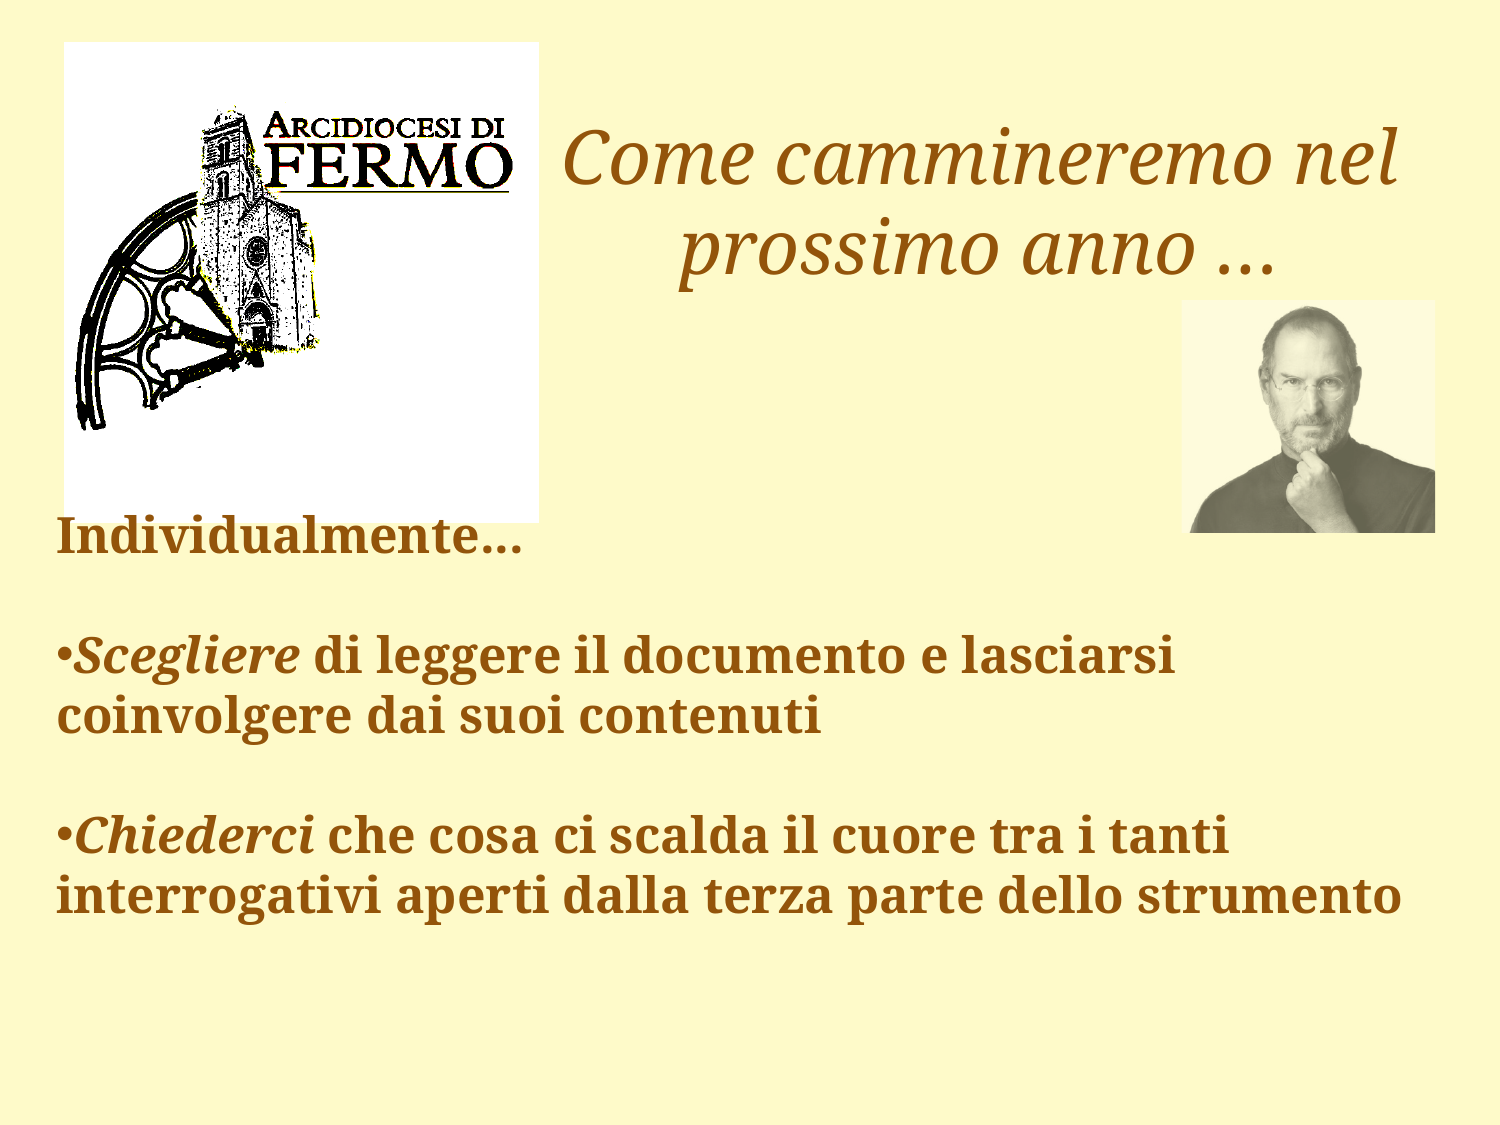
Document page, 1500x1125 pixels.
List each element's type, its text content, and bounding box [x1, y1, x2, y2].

text_box [1178, 298, 1438, 536]
text_box Individualmente... Scegliere di leggere il documento e lasciarsi coinvolgere dai suoi contenuti Chiederci che cosa ci scalda il cuore tra i tanti interrogativi aperti dalla terza parte dello strumento [41, 496, 1459, 931]
text_box Come cammineremo nel prossimo anno … [549, 101, 1436, 297]
picture [66, 45, 539, 522]
